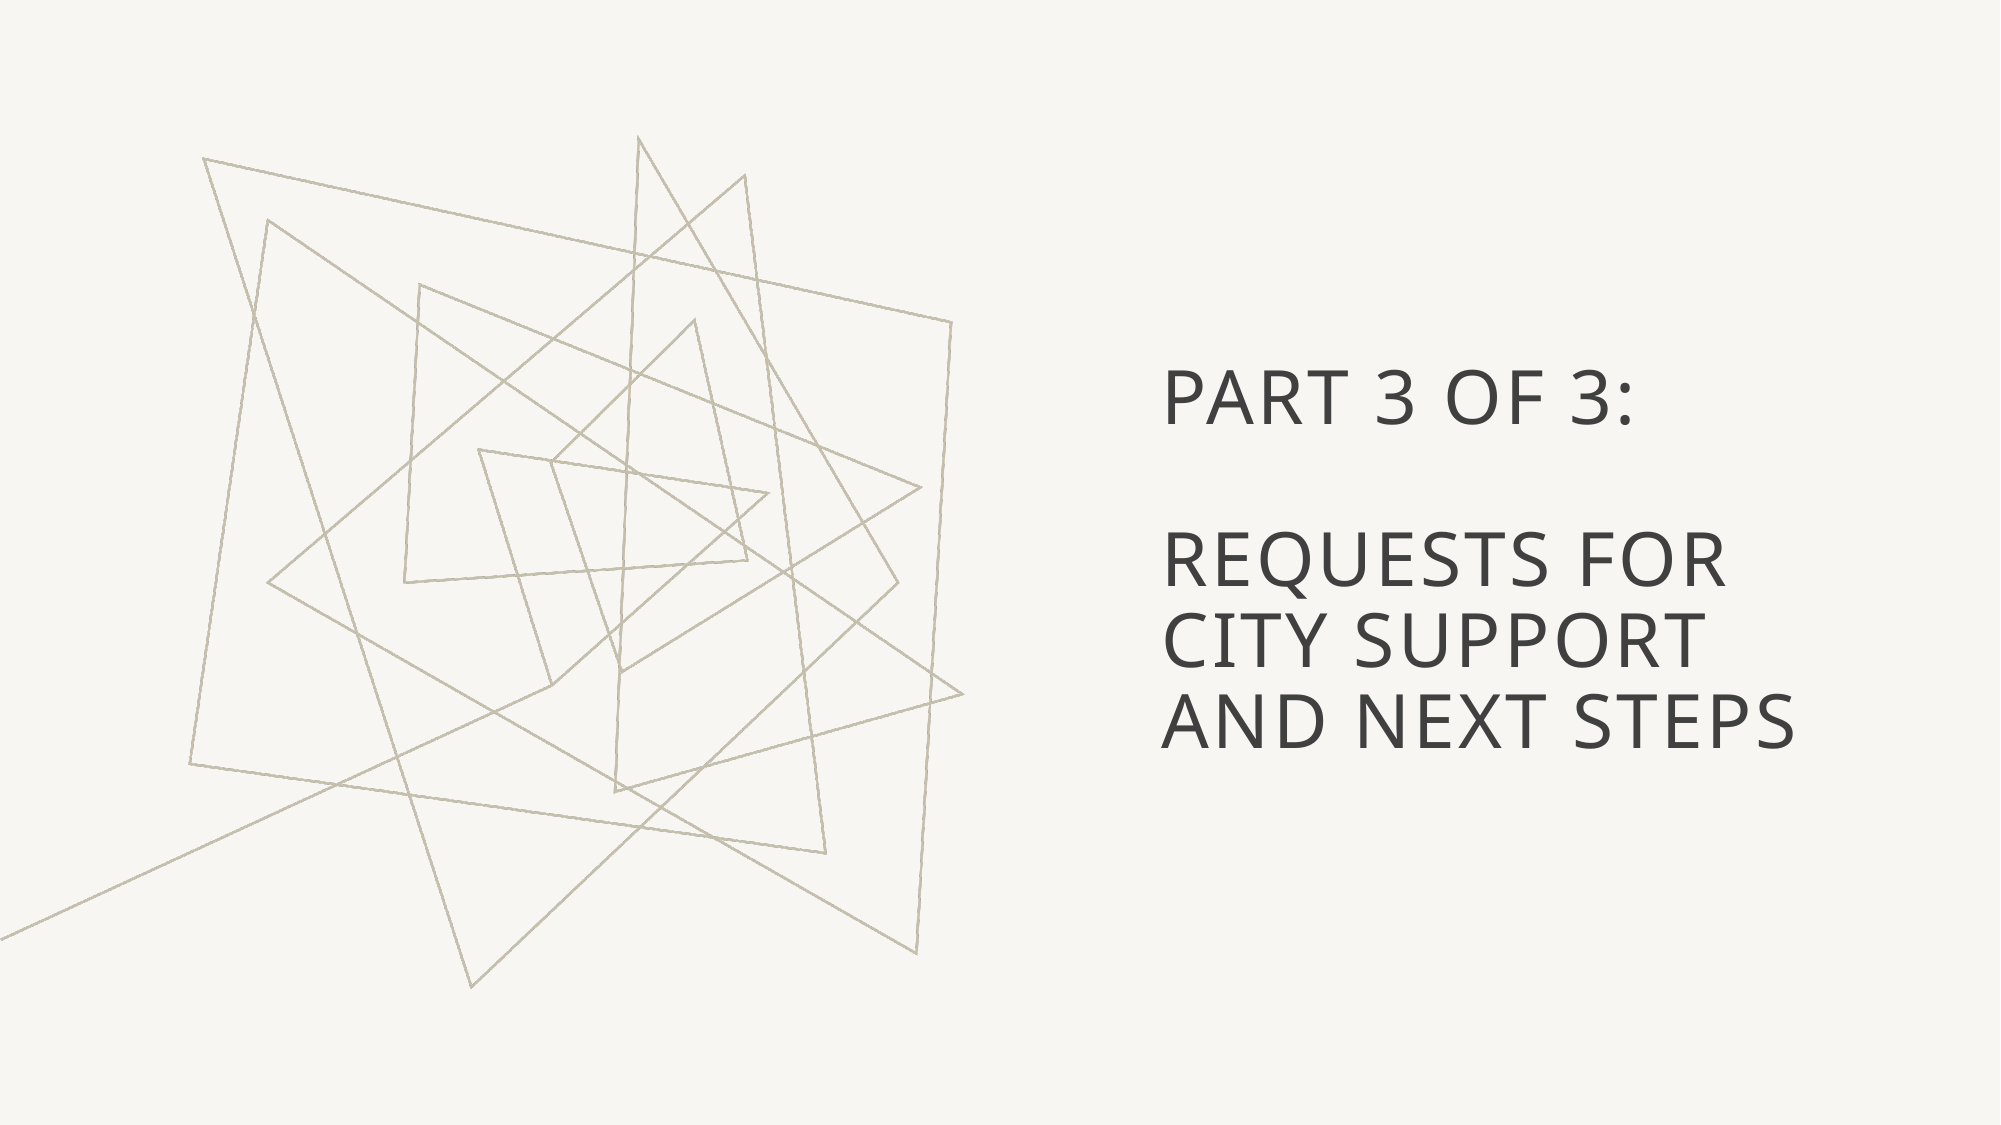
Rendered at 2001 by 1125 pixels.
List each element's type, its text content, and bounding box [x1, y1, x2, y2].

title Part 3 of 3: Requests for City Support and Next Steps [1146, 421, 1833, 704]
picture [0, 135, 965, 989]
